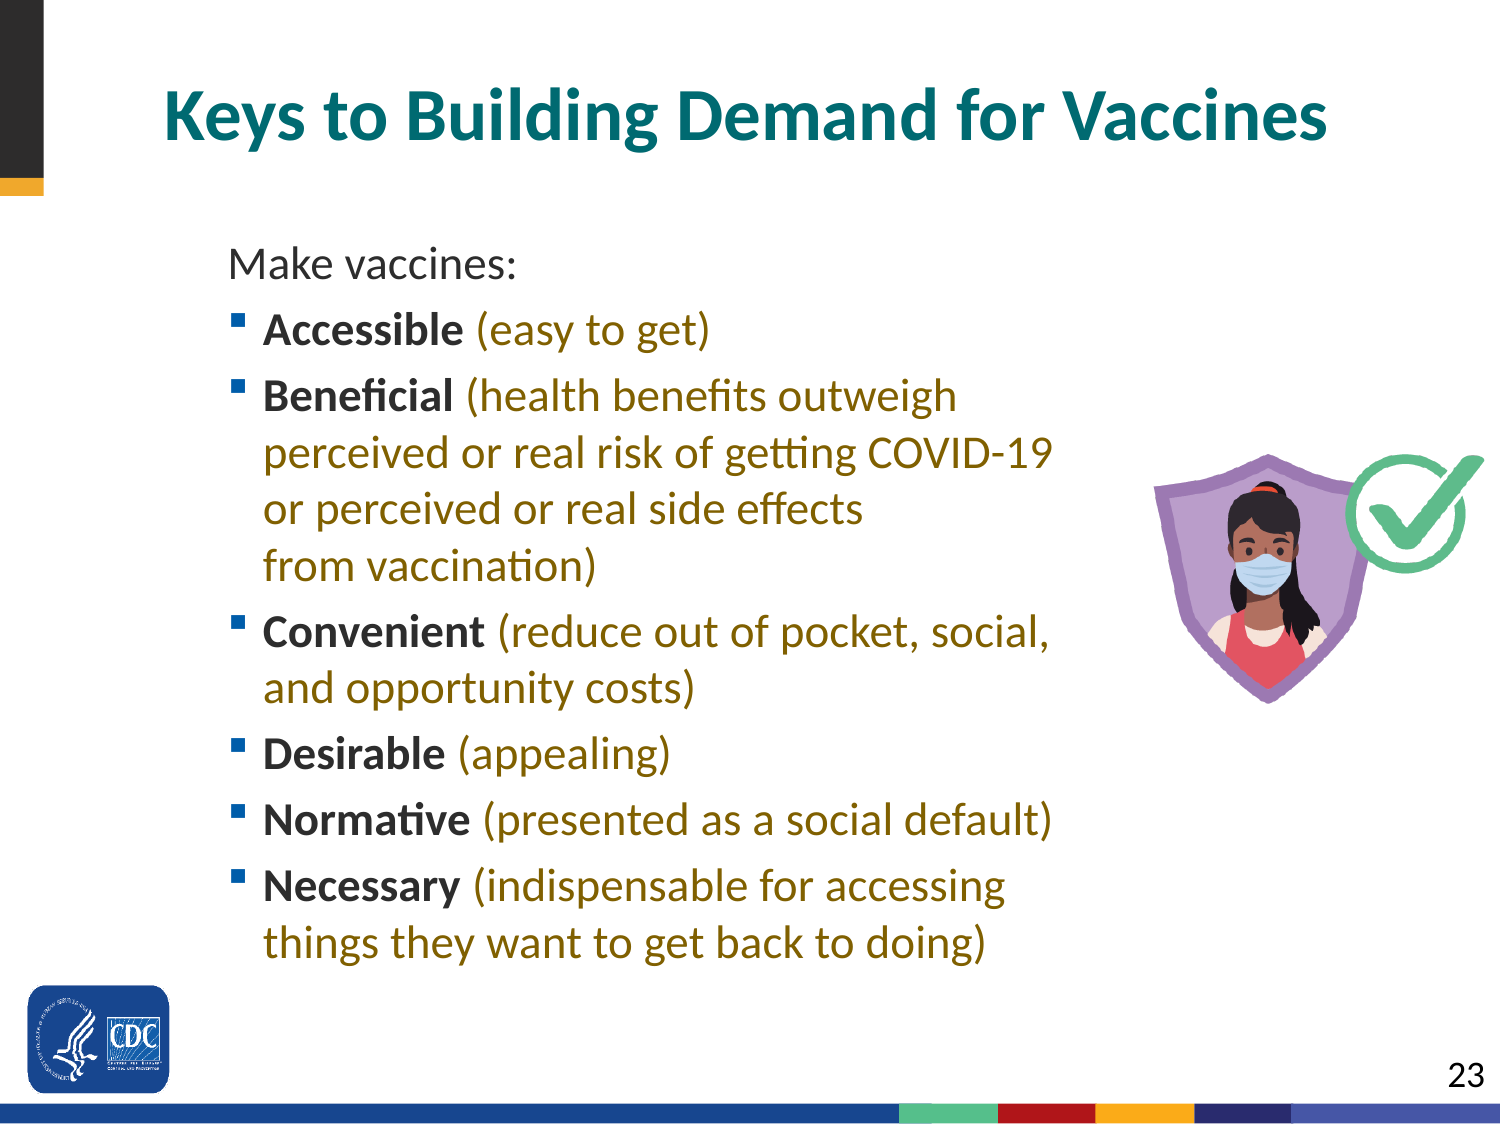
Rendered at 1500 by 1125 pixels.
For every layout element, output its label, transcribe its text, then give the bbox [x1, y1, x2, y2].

title Keys to Building Demand for Vaccines [150, 50, 1500, 164]
picture [1149, 449, 1486, 709]
picture [26, 984, 170, 1094]
list Make vaccines: Accessible (easy to get) Beneficial (health benefits outweigh perceived or real risk of getting COVID-19 or perceived or real side effects from vaccination) Convenient (reduce out of pocket, social, and opportunity costs) Desirable (appealing) Normative (presented as a social default) Necessary (indispensable for accessing things they want to get back to doing) [212, 224, 1088, 988]
